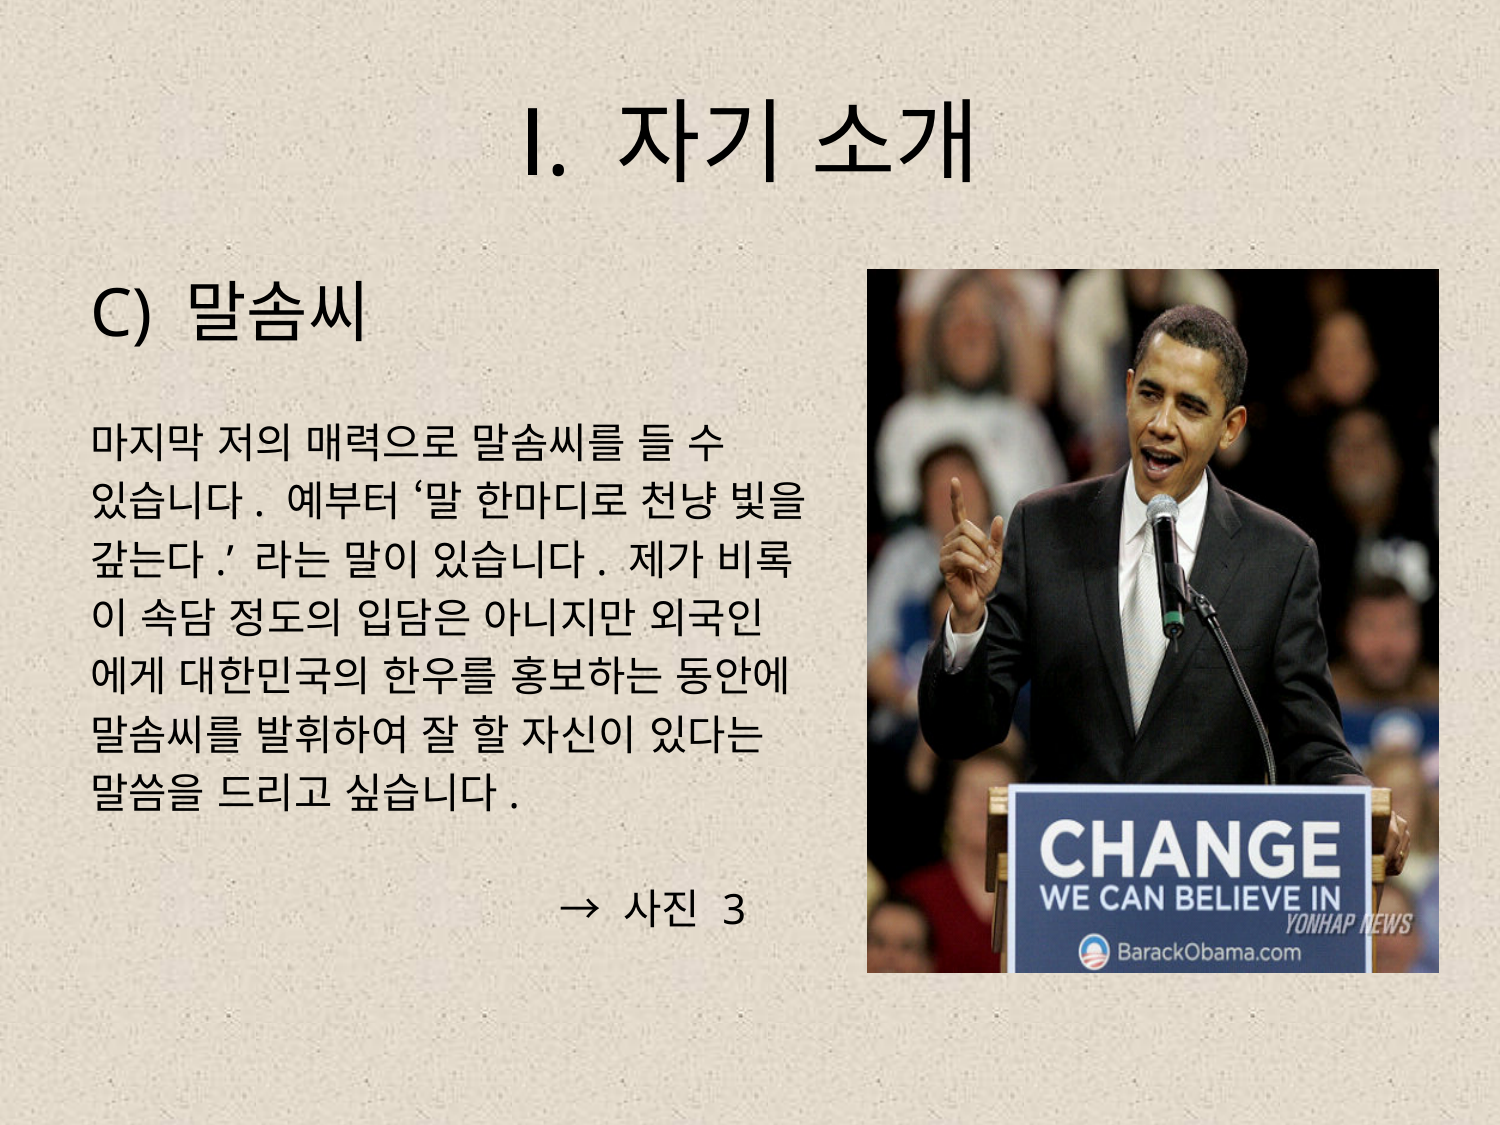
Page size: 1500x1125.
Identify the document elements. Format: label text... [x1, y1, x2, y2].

picture [0, 0, 1500, 1125]
list C) 말솜씨 마지막 저의 매력으로 말솜씨를 들 수 있습니다. 예부터 ‘말 한마디로 천냥 빛을 갚는다.’ 라는 말이 있습니다. 제가 비록 이 속담 정도의 입담은 아니지만 외국인 에게 대한민국의 한우를 홍보하는 동안에 말솜씨를 발휘하여 잘 할 자신이 있다는 말씀을 드리고 싶습니다. → 사진 3 [75, 262, 1425, 1020]
title Ⅰ. 자기 소개 [75, 45, 1425, 233]
